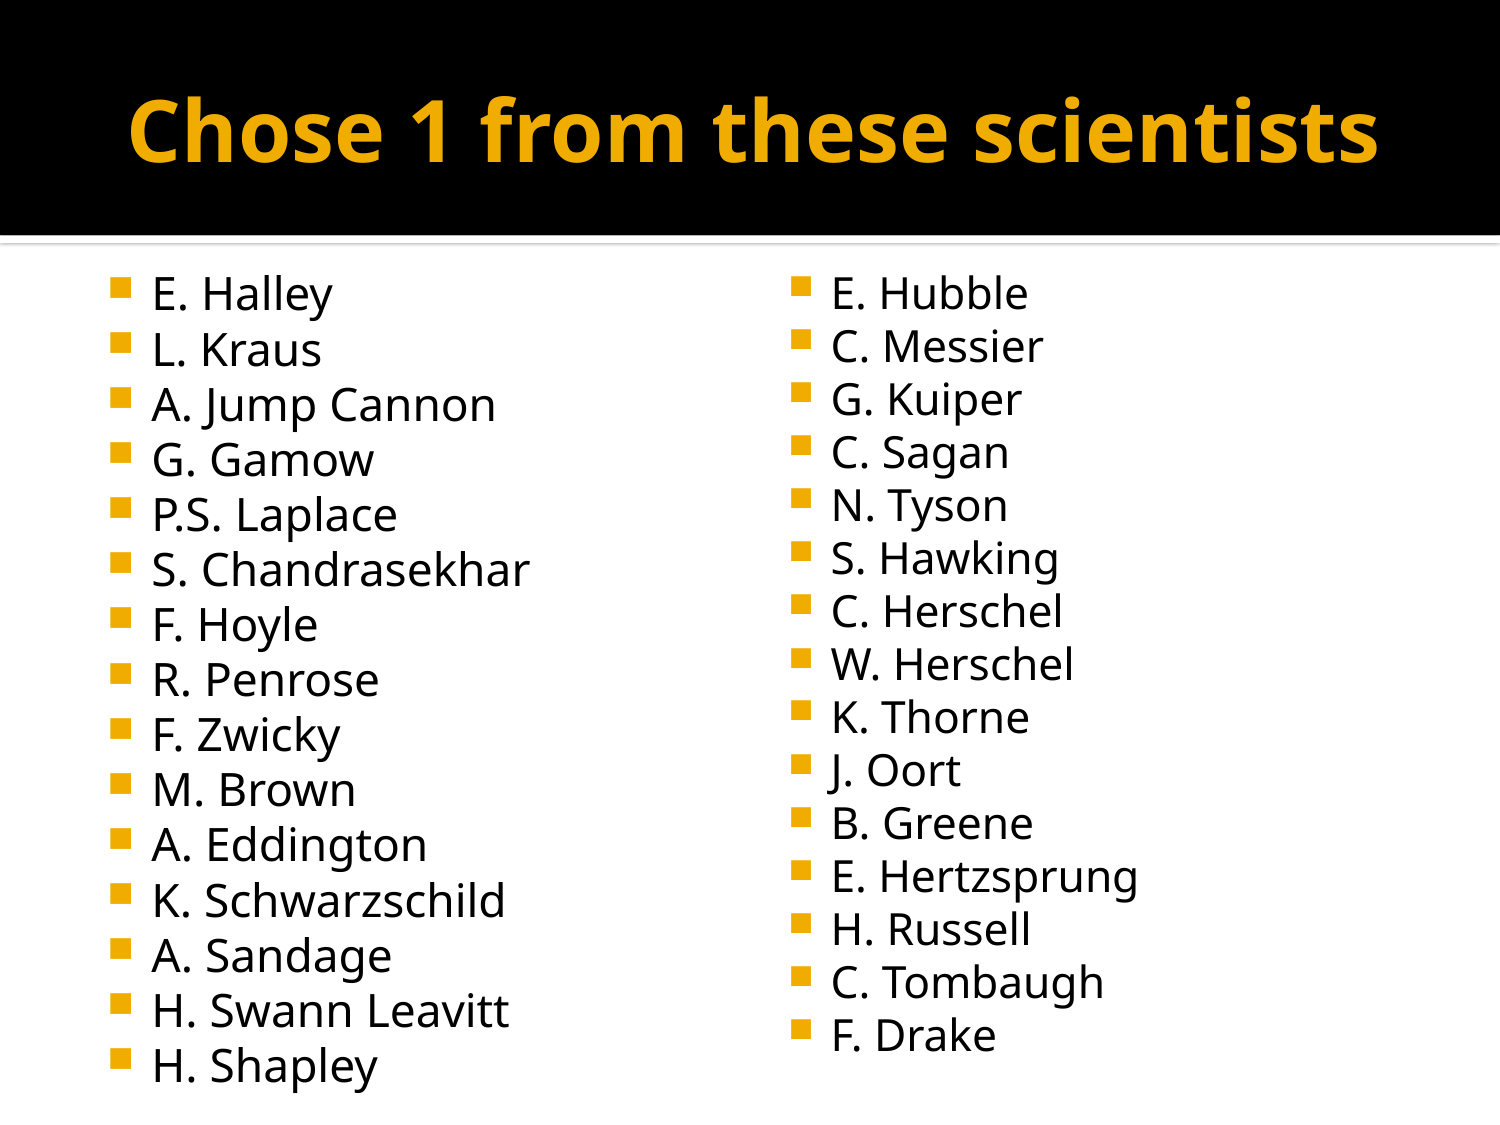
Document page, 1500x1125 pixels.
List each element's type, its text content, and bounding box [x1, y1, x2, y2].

list E. Hubble C. Messier G. Kuiper C. Sagan N. Tyson S. Hawking C. Herschel W. Herschel K. Thorne J. Oort B. Greene E. Hertzsprung H. Russell C. Tombaugh F. Drake [762, 249, 1425, 1072]
list E. Halley L. Kraus A. Jump Cannon G. Gamow P.S. Laplace S. Chandrasekhar F. Hoyle R. Penrose F. Zwicky M. Brown A. Eddington K. Schwarzschild A. Sandage H. Swann Leavitt H. Shapley [75, 249, 738, 1100]
title Chose 1 from these scientists [75, 24, 1425, 231]
